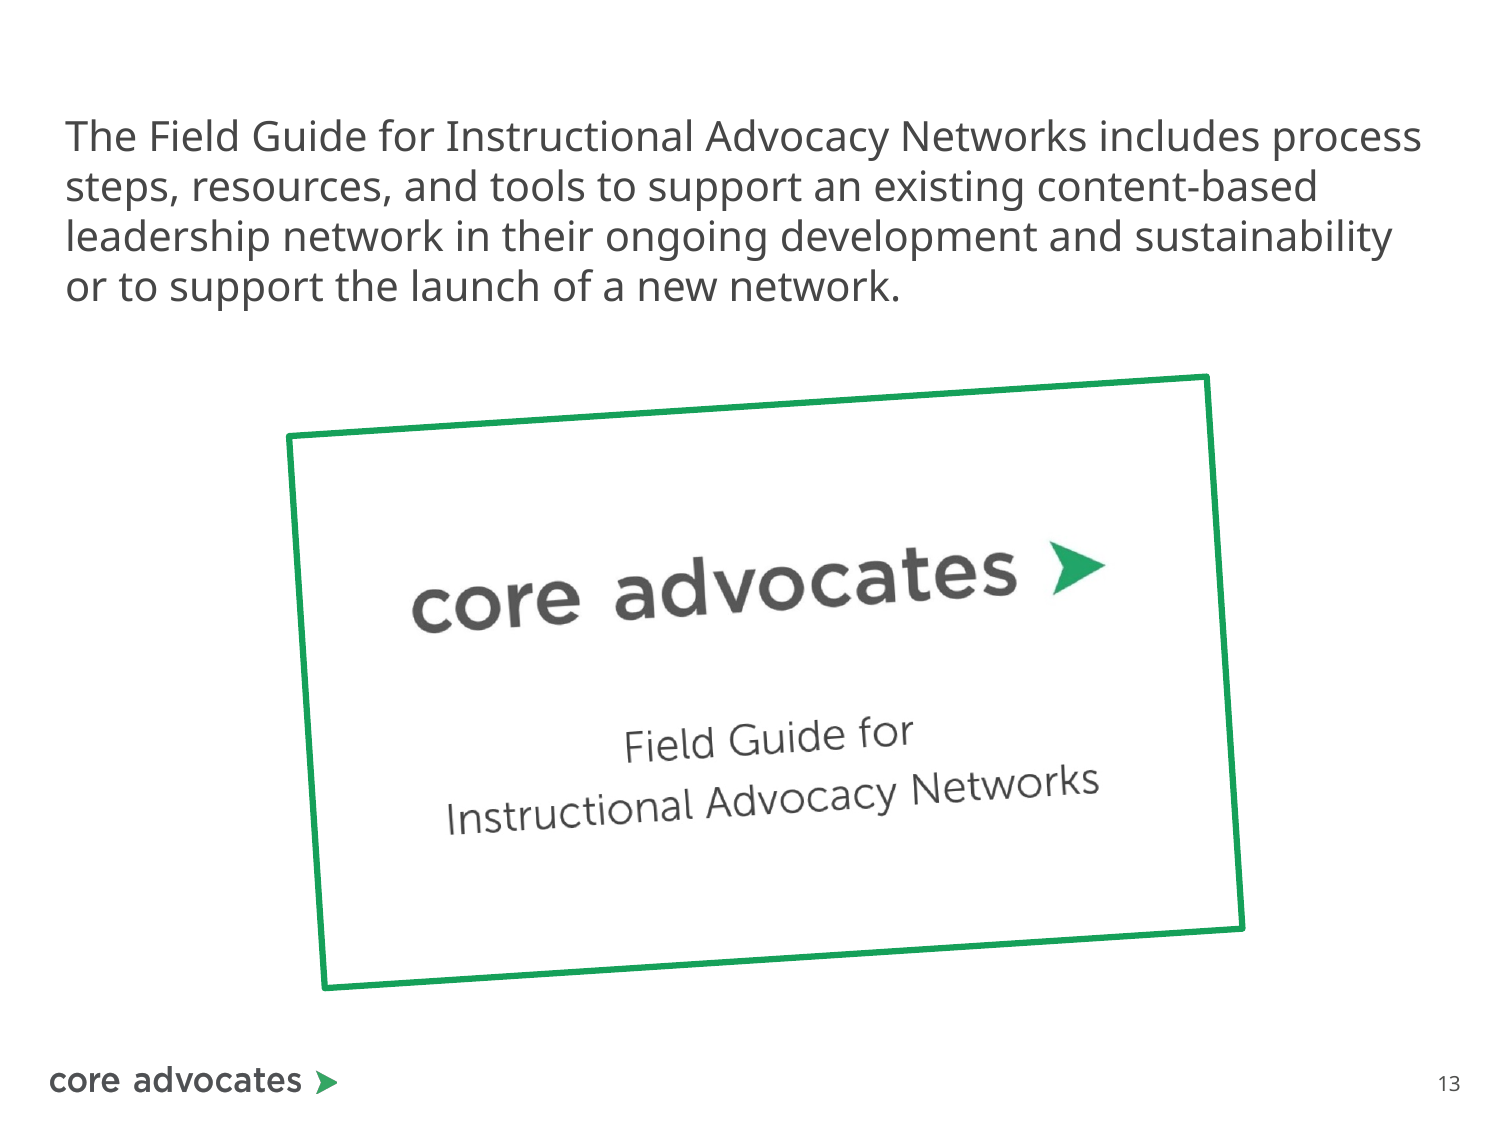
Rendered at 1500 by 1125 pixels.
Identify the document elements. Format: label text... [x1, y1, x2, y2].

list The Field Guide for Instructional Advocacy Networks includes process steps, resources, and tools to support an existing content-based leadership network in their ongoing development and sustainability or to support the launch of a new network. [50, 95, 1457, 358]
picture [294, 381, 1239, 984]
picture [50, 1066, 337, 1094]
